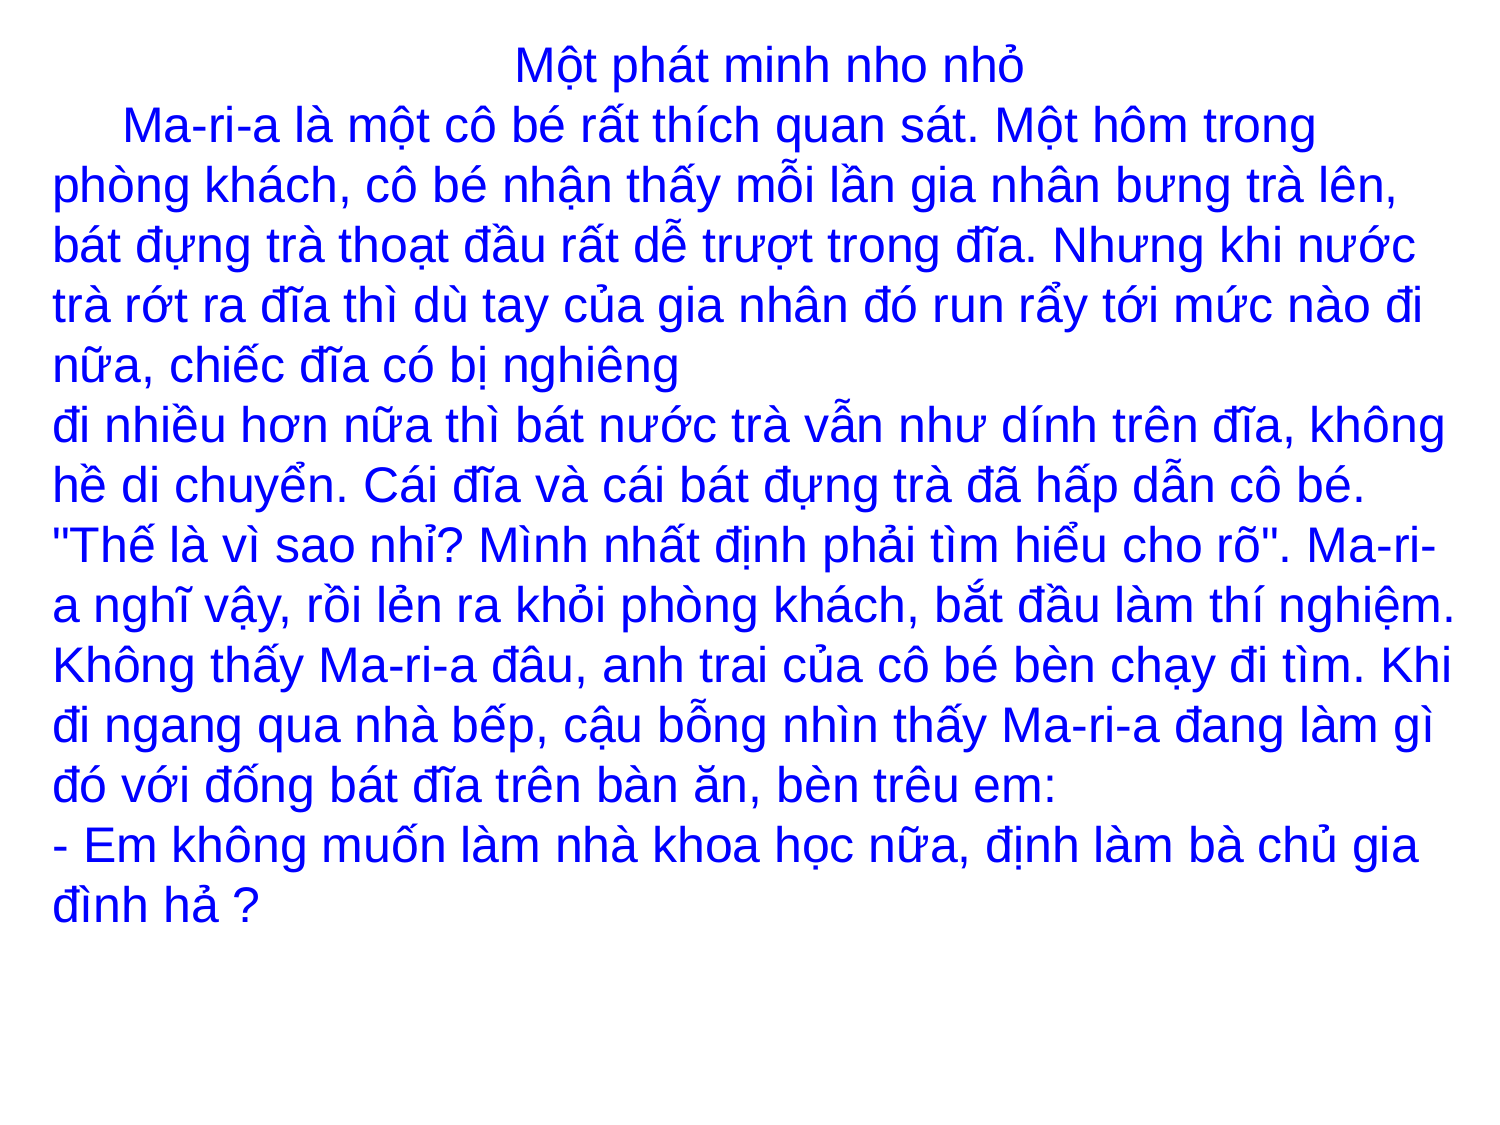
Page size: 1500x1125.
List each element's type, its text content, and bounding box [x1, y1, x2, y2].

text_box Một phát minh nho nhỏ Ma-ri-a là một cô bé rất thích quan sát. Một hôm trong phòng khách, cô bé nhận thấy mỗi lần gia nhân bưng trà lên, bát đựng trà thoạt đầu rất dễ trượt trong đĩa. Nhưng khi nước trà rớt ra đĩa thì dù tay của gia nhân đó run rẩy tới mức nào đi nữa, chiếc đĩa có bị nghiêng đi nhiều hơn nữa thì bát nước trà vẫn như dính trên đĩa, không hề di chuyển. Cái đĩa và cái bát đựng trà đã hấp dẫn cô bé. "Thế là vì sao nhỉ? Mình nhất định phải tìm hiểu cho rõ". Ma-ri-a nghĩ vậy, rồi lẻn ra khỏi phòng khách, bắt đầu làm thí nghiệm. Không thấy Ma-ri-a đâu, anh trai của cô bé bèn chạy đi tìm. Khi đi ngang qua nhà bếp, cậu bỗng nhìn thấy Ma-ri-a đang làm gì đó với đống bát đĩa trên bàn ăn, bèn trêu em: - Em không muốn làm nhà khoa học nữa, định làm bà chủ gia đình hả ? [37, 24, 1475, 940]
